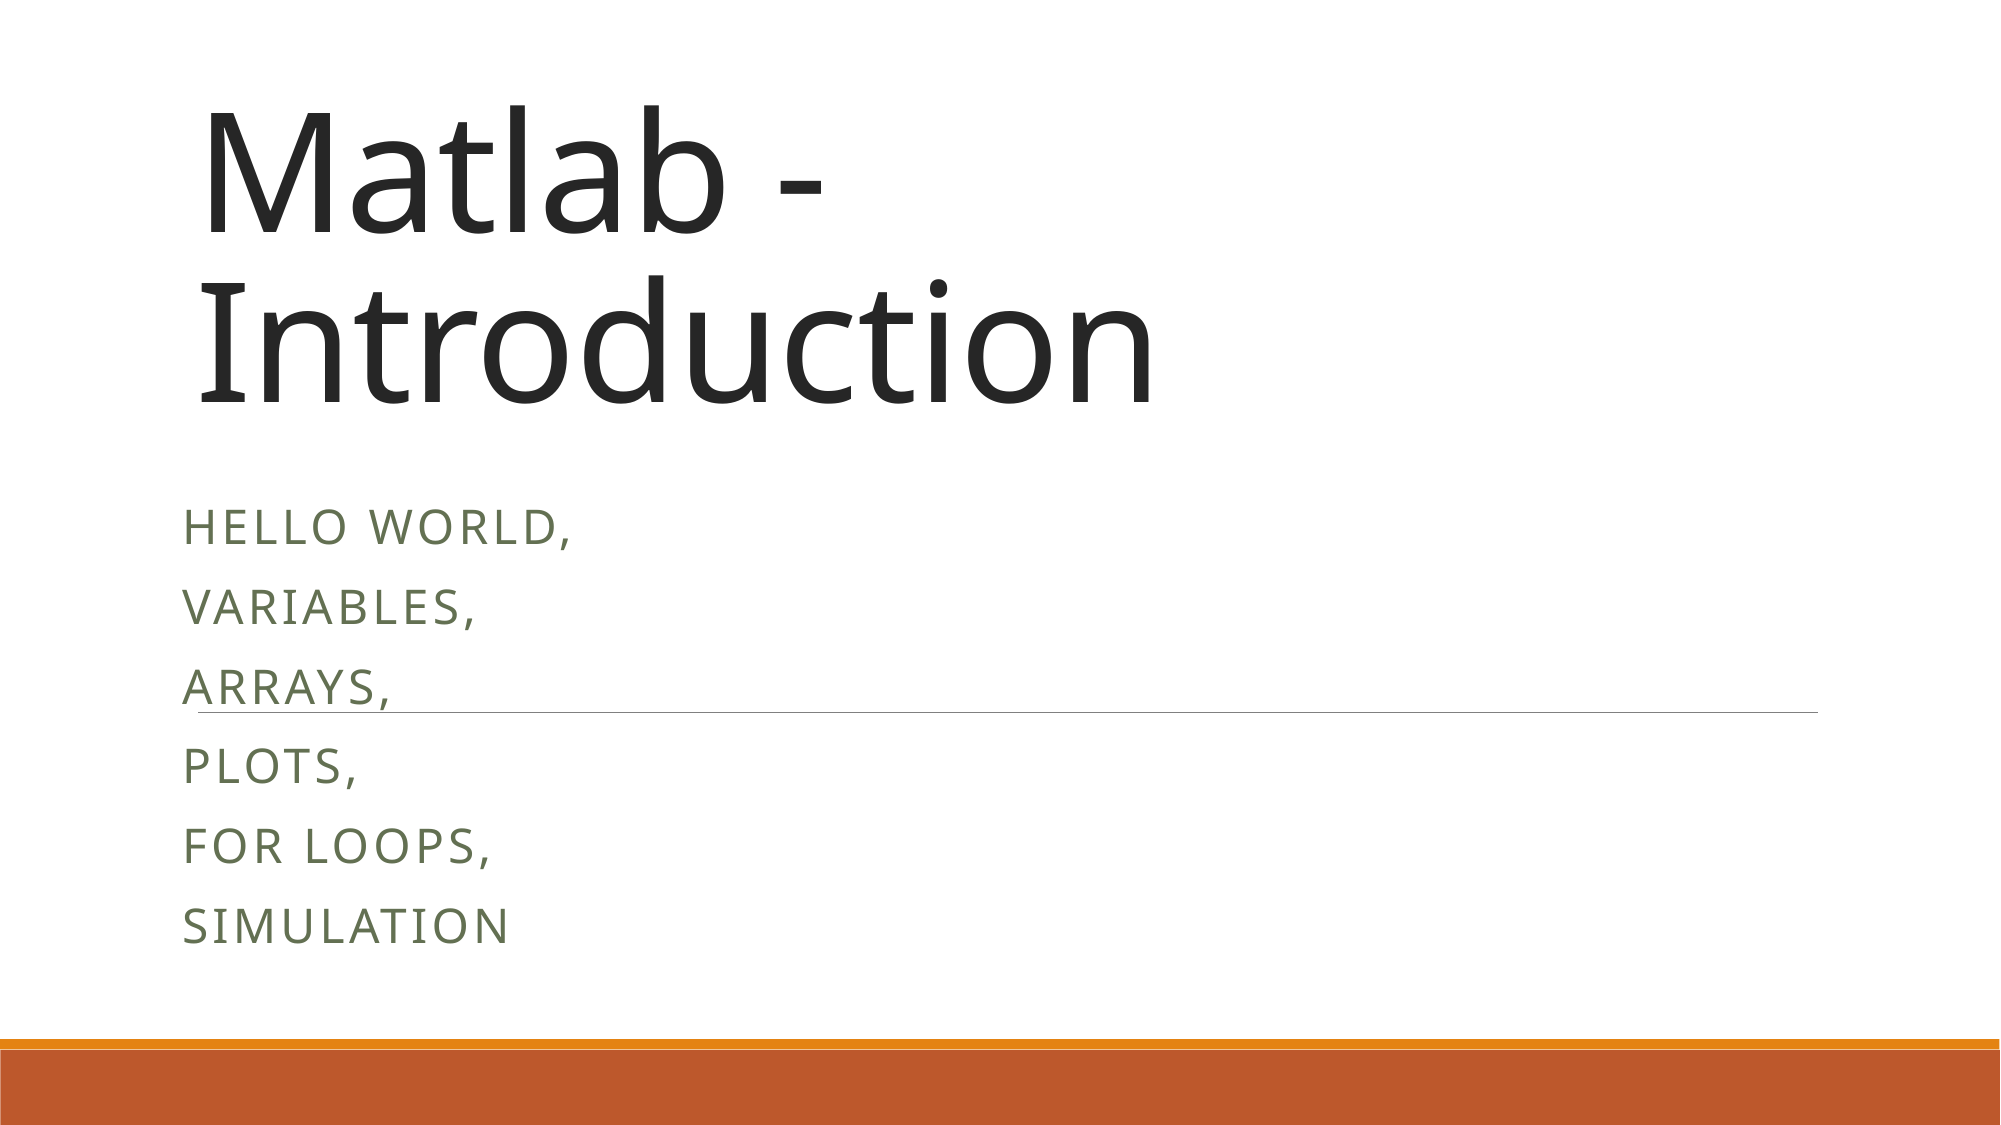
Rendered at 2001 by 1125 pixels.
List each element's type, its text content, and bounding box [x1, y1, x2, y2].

title Matlab - Introduction [180, 124, 1830, 445]
subtitle Hello worLd, variables, arrays, plots, for loops, Simulation [167, 495, 1818, 964]
